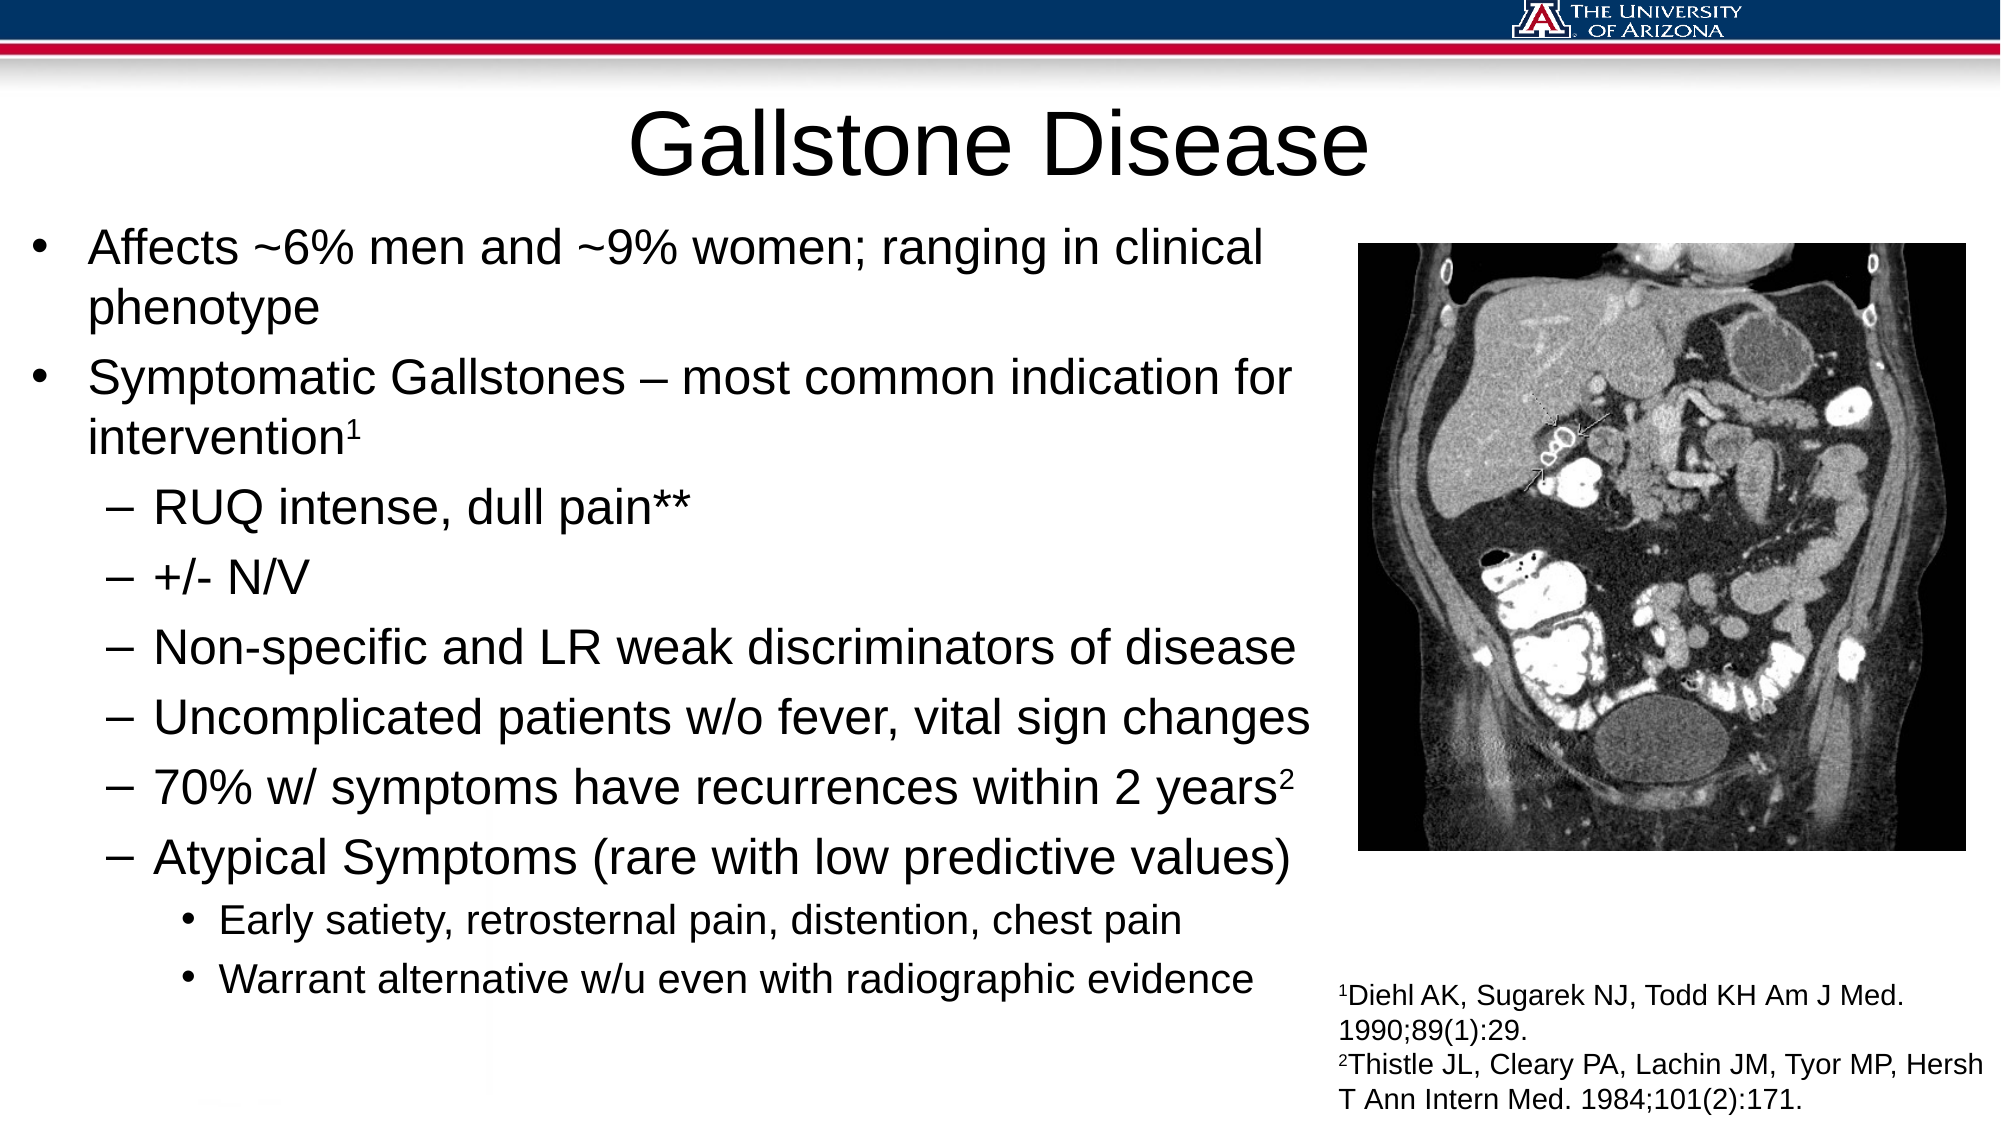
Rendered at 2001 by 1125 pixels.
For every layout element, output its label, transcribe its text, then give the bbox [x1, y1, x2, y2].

list Affects ~6% men and ~9% women; ranging in clinical phenotype Symptomatic Gallstones – most common indication for intervention1 RUQ intense, dull pain** +/- N/V Non-specific and LR weak discriminators of disease Uncomplicated patients w/o fever, vital sign changes 70% w/ symptoms have recurrences within 2 years2 Atypical Symptoms (rare with low predictive values) Early satiety, retrosternal pain, distention, chest pain Warrant alternative w/u even with radiographic evidence [16, 207, 1353, 950]
title Gallstone Disease [99, 45, 1900, 233]
picture [0, 0, 2001, 1125]
text_box 1Diehl AK, Sugarek NJ, Todd KH Am J Med. 1990;89(1):29. 2Thistle JL, Cleary PA, Lachin JM, Tyor MP, Hersh T Ann Intern Med. 1984;101(2):171. [1323, 968, 2000, 1123]
